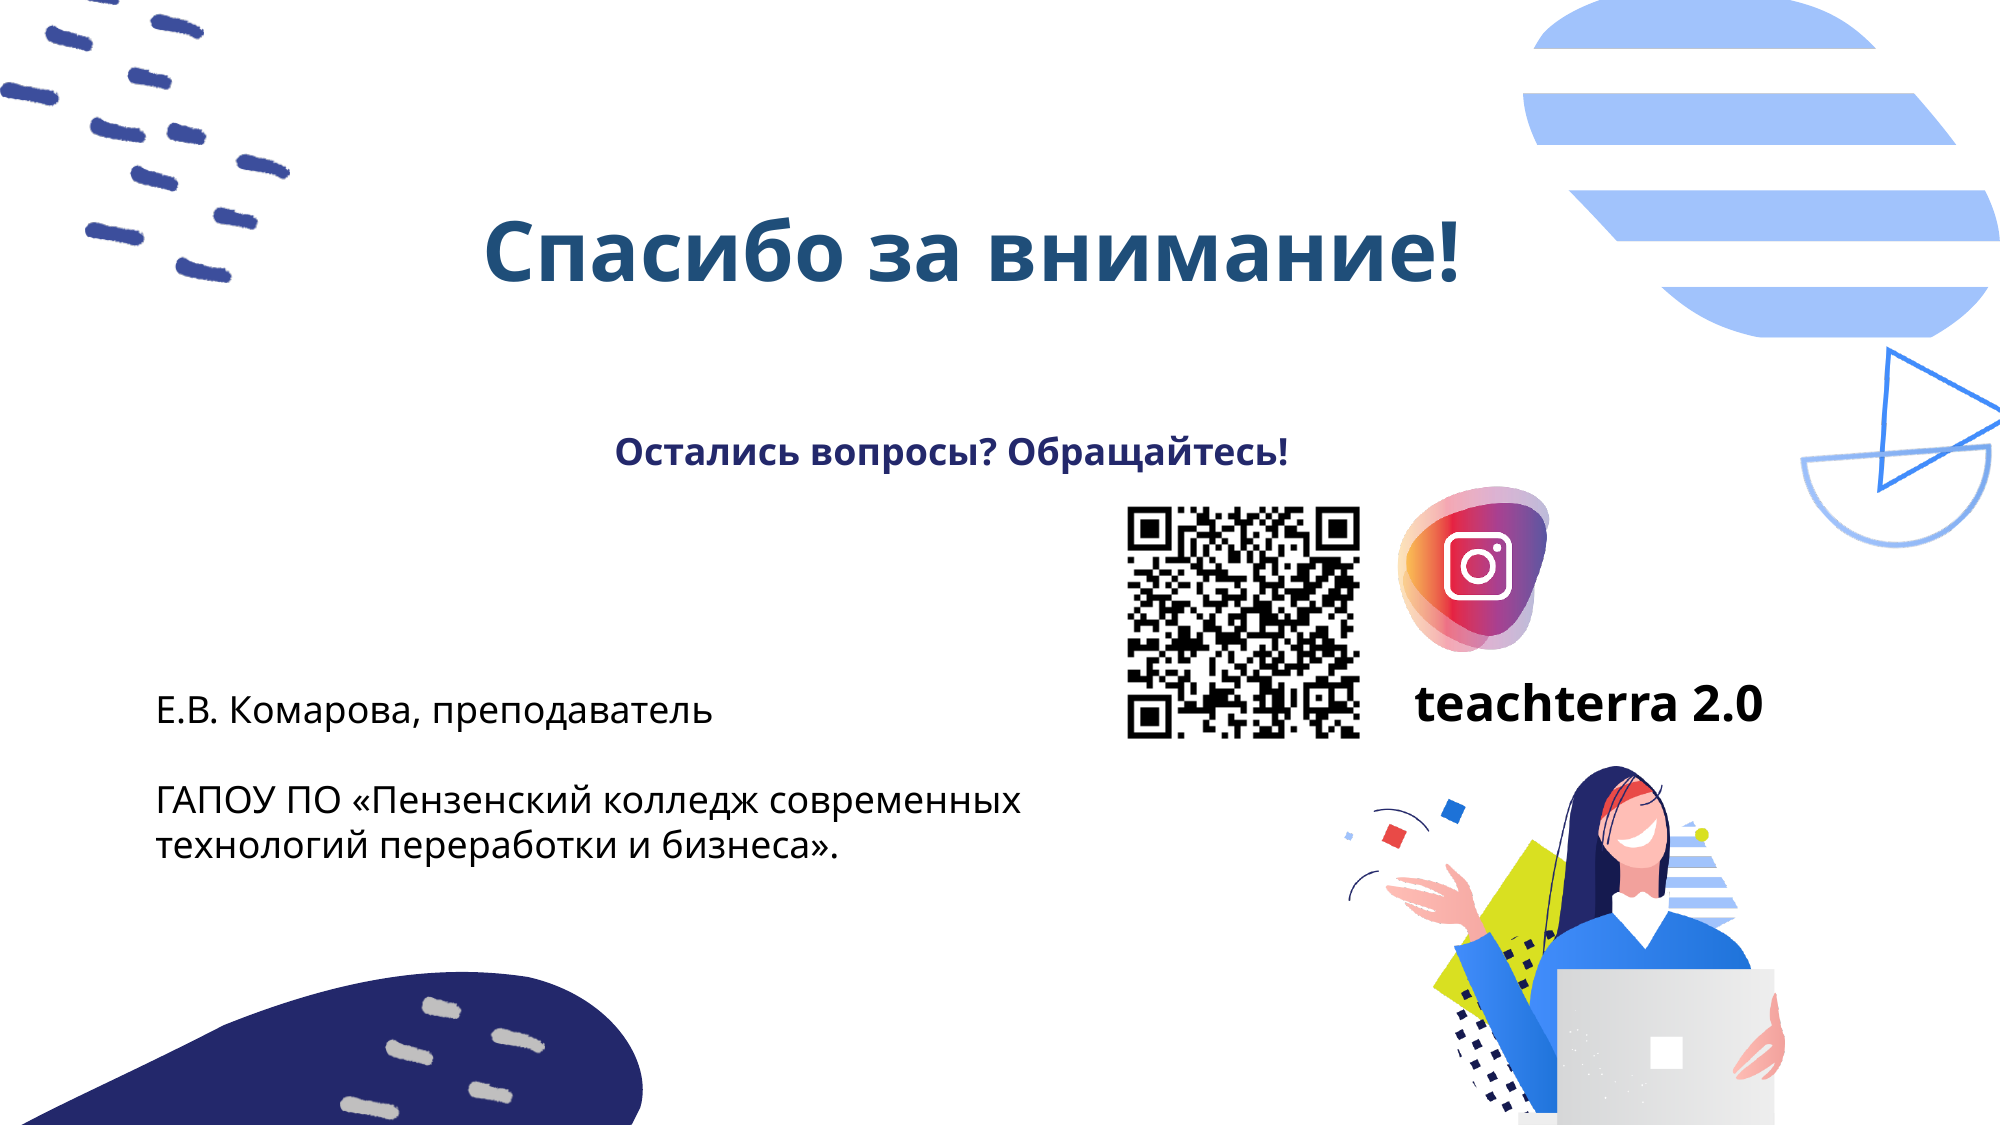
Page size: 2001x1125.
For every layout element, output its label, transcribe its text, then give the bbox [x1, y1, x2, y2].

text_box Е.В. Комарова, преподаватель ГАПОУ ПО «Пензенский колледж современных технологий переработки и бизнеса». [140, 678, 1146, 919]
picture [1344, 766, 1785, 1125]
picture [340, 996, 545, 1125]
picture [1103, 472, 1578, 764]
text_box Спасибо за внимание! [467, 190, 1522, 306]
picture [1522, 0, 2000, 586]
picture [0, 0, 290, 284]
text_box Остались вопросы? Обращайтесь! [599, 421, 1607, 526]
text_box [19, 970, 644, 1125]
text_box teachterra 2.0 [1399, 664, 1780, 739]
